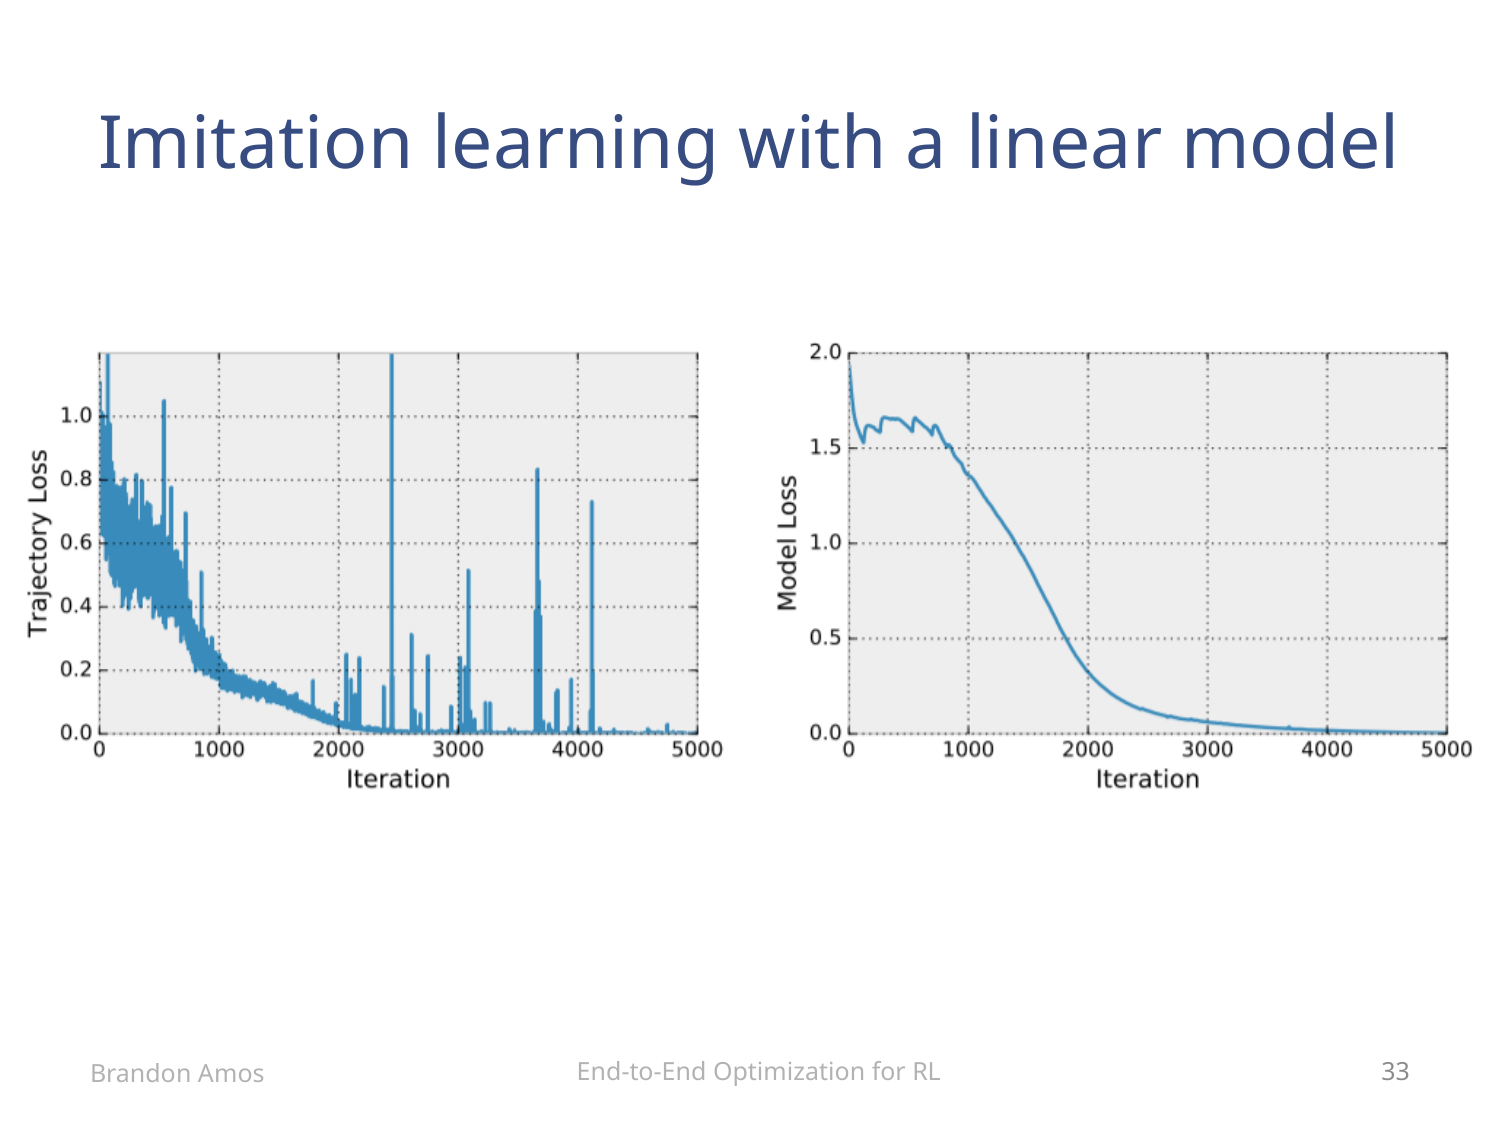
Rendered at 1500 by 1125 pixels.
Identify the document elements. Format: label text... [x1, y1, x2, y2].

picture [0, 302, 1479, 824]
slide_number Brandon Amos [75, 1042, 425, 1103]
title Imitation learning with a linear model [75, 45, 1425, 233]
footer End-to-End Optimization for RL [443, 1042, 1074, 1103]
slide_number 33 [1074, 1042, 1425, 1103]
